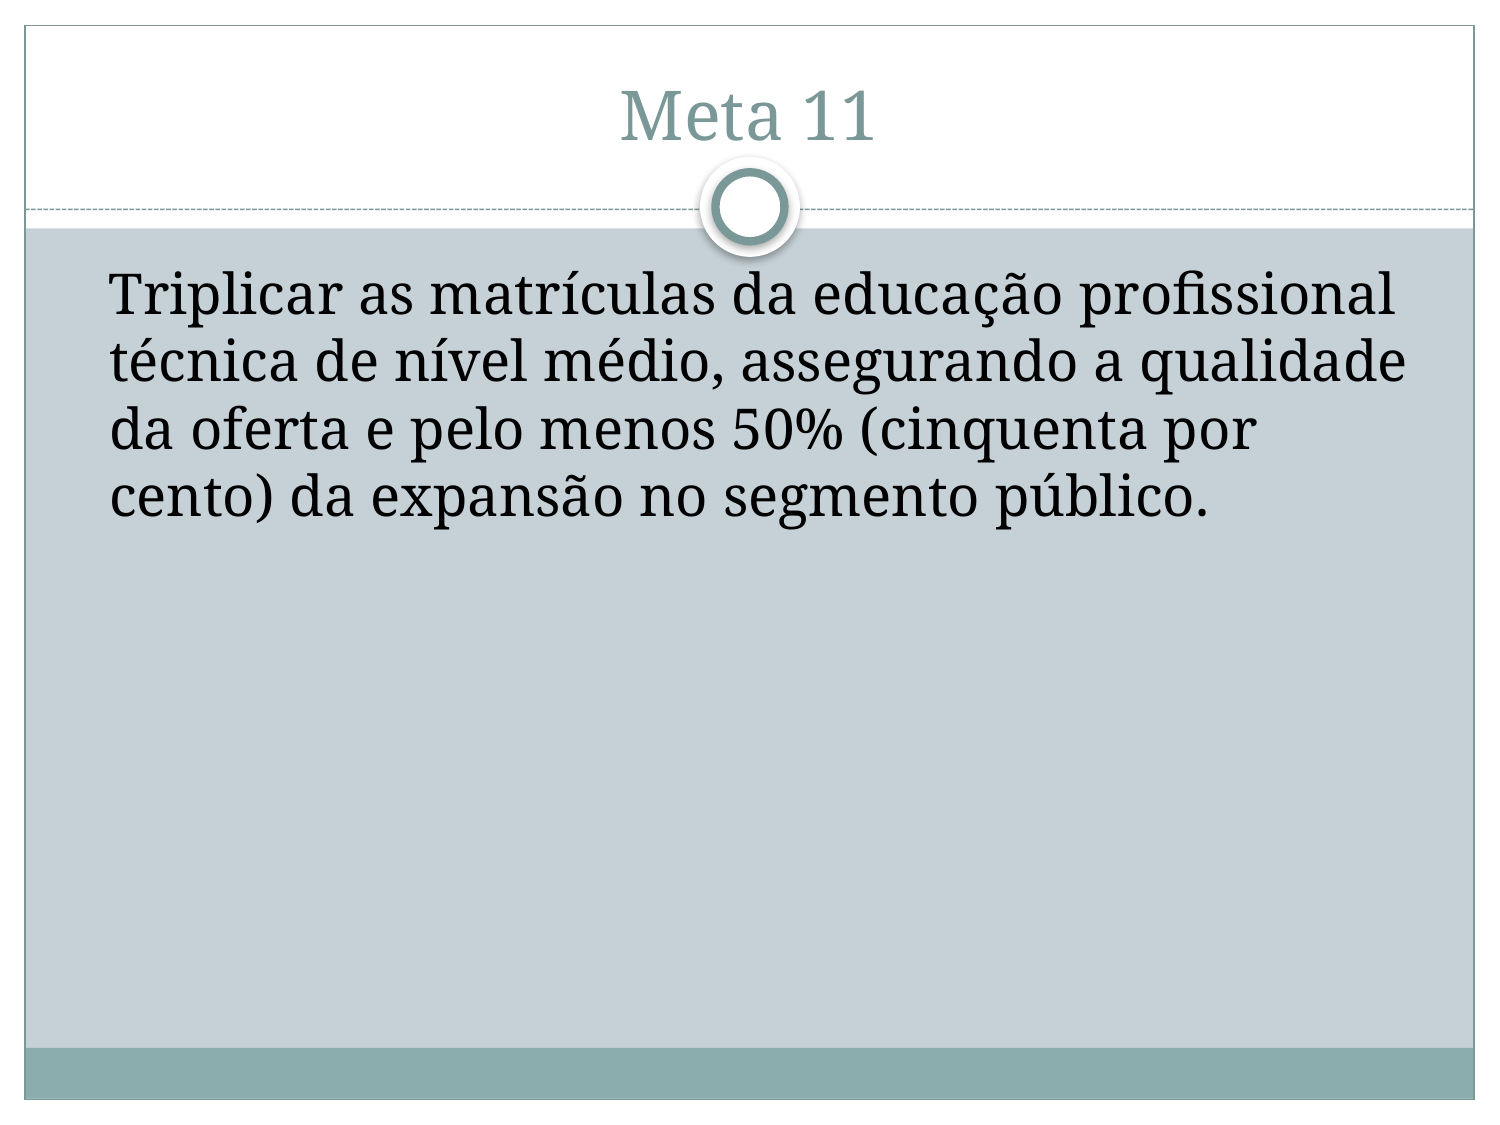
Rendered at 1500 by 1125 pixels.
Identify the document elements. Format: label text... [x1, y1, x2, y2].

list Triplicar as matrículas da educação profissional técnica de nível médio, assegurando a qualidade da oferta e pelo menos 50% (cinquenta por cento) da expansão no segmento público. [49, 250, 1445, 1001]
title Meta 11 [49, 37, 1450, 162]
